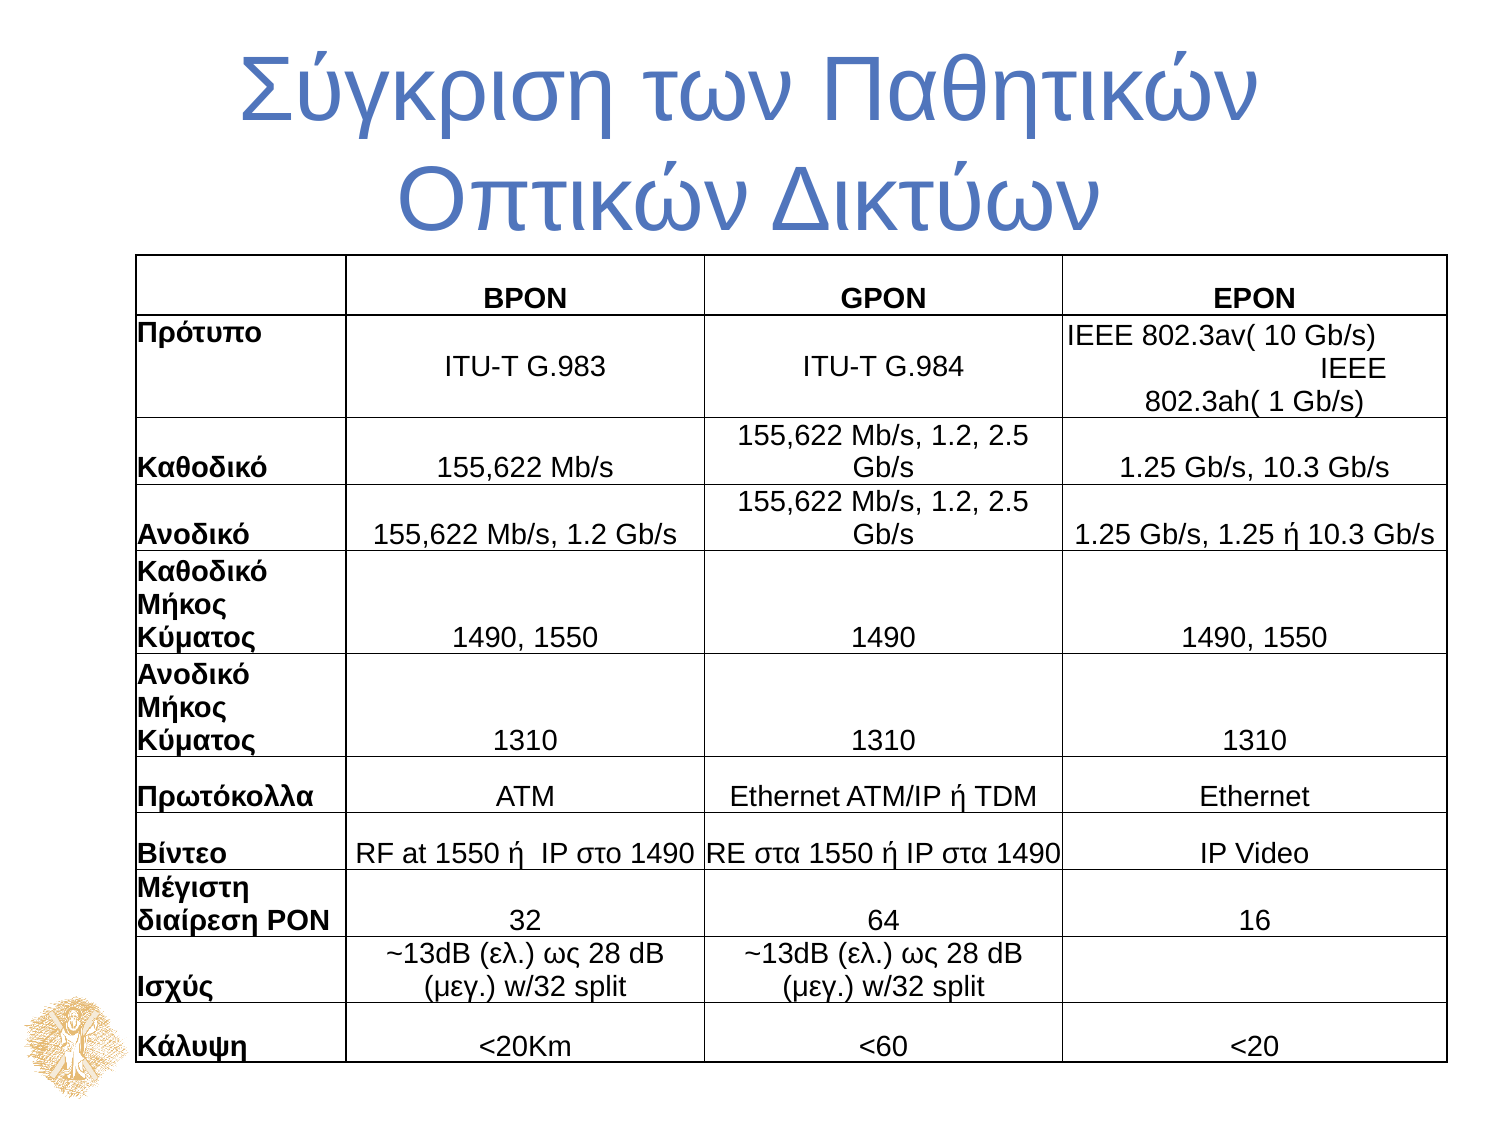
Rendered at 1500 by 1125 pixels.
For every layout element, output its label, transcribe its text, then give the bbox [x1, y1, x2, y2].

table_cell Ανοδικό [137, 485, 345, 550]
table_cell ~13dB (ελ.) ως 28 dB (μεγ.) w/32 split [705, 937, 1062, 1002]
table_cell 1310 [705, 654, 1062, 756]
table_cell Ανοδικό Μήκος Κύματος [137, 654, 345, 756]
table_cell 155,622 Mb/s, 1.2, 2.5 Gb/s [705, 485, 1062, 550]
table_cell 32 [347, 870, 704, 936]
table_cell 1310 [1063, 654, 1446, 756]
table_cell Κάλυψη [142, 1003, 345, 1061]
table_cell Καθοδικό [137, 418, 345, 484]
table_cell ITU-T G.984 [705, 316, 1062, 417]
table_cell Πρωτόκολλα [137, 757, 345, 812]
table_cell Μέγιστη διαίρεση ΡΟΝ [137, 870, 345, 936]
table_cell RE στα 1550 ή IP στα 1490 [705, 813, 1062, 869]
table_cell 1.25 Gb/s, 1.25 ή 10.3 Gb/s [1063, 485, 1446, 550]
table_header BPON [347, 256, 704, 314]
table_cell IP Video [1063, 813, 1446, 869]
table_cell 16 [1063, 870, 1446, 936]
table_cell Πρότυπο [137, 316, 345, 417]
title Σύγκριση των Παθητικών Οπτικών Δικτύων [75, 45, 1425, 233]
table_cell Ethernet ATM/IP ή TDM [705, 757, 1062, 812]
table_cell 1490, 1550 [347, 551, 704, 653]
table_cell Βίντεο [137, 813, 345, 869]
table_cell <20 [1063, 1003, 1446, 1061]
table_cell [1063, 937, 1446, 1002]
table_header EPON [1063, 256, 1446, 314]
table_cell 155,622 Mb/s [347, 418, 704, 484]
table_cell ITU-T G.983 [347, 316, 704, 417]
table_cell 1490 [705, 551, 1062, 653]
table_cell 1490, 1550 [1063, 551, 1446, 653]
table_cell Καθοδικό Μήκος Κύματος [137, 551, 345, 653]
table_header [137, 256, 345, 314]
table_cell ~13dB (ελ.) ως 28 dB (μεγ.) w/32 split [347, 937, 704, 1002]
picture [17, 986, 137, 1103]
table_cell 1310 [347, 654, 704, 756]
table_cell Ethernet [1063, 757, 1446, 812]
table_cell 155,622 Mb/s, 1.2, 2.5 Gb/s [705, 418, 1062, 484]
table_cell 1.25 Gb/s, 10.3 Gb/s [1063, 418, 1446, 484]
table_cell 64 [705, 870, 1062, 936]
table_cell RF at 1550 ή IP στο 1490 [347, 813, 704, 869]
table_cell Ισχύς [137, 937, 345, 1002]
table_cell 155,622 Mb/s, 1.2 Gb/s [347, 485, 704, 550]
table_cell ATM [347, 757, 704, 812]
table_cell IEEE 802.3av( 10 Gb/s) IEEE 802.3ah( 1 Gb/s) [1063, 316, 1446, 417]
table_cell <20Km [347, 1003, 704, 1061]
table_header GPON [705, 256, 1062, 314]
table_cell <60 [705, 1003, 1062, 1061]
